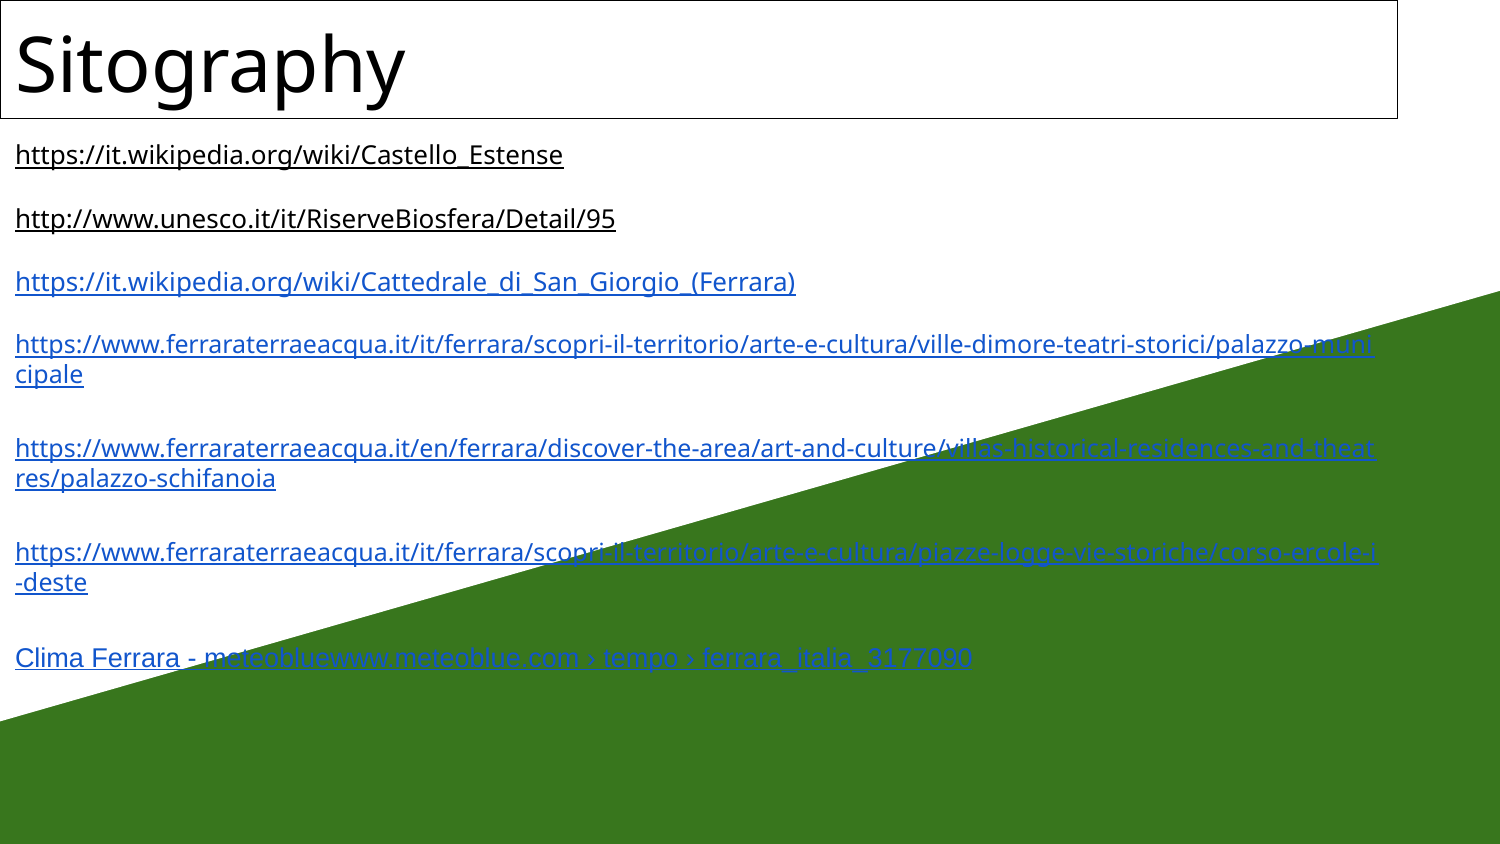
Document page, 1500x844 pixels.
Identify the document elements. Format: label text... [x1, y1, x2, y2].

title Sitography [0, 0, 1398, 118]
subtitle https://it.wikipedia.org/wiki/Castello_Estense http://www.unesco.it/it/RiserveBiosfera/Detail/95 https://it.wikipedia.org/wiki/Cattedrale_di_San_Giorgio_(Ferrara) https://www.ferraraterraeacqua.it/it/ferrara/scopri-il-territorio/arte-e-cultura/ville-dimore-teatri-storici/palazzo-municipale https://www.ferraraterraeacqua.it/en/ferrara/discover-the-area/art-and-culture/villas-historical-residences-and-theatres/palazzo-schifanoia https://www.ferraraterraeacqua.it/it/ferrara/scopri-il-territorio/arte-e-cultura/piazze-logge-vie-storiche/corso-ercole-i-deste Clima Ferrara - meteobluewww.meteoblue.com › tempo › ferrara_italia_3177090 [0, 118, 1398, 811]
